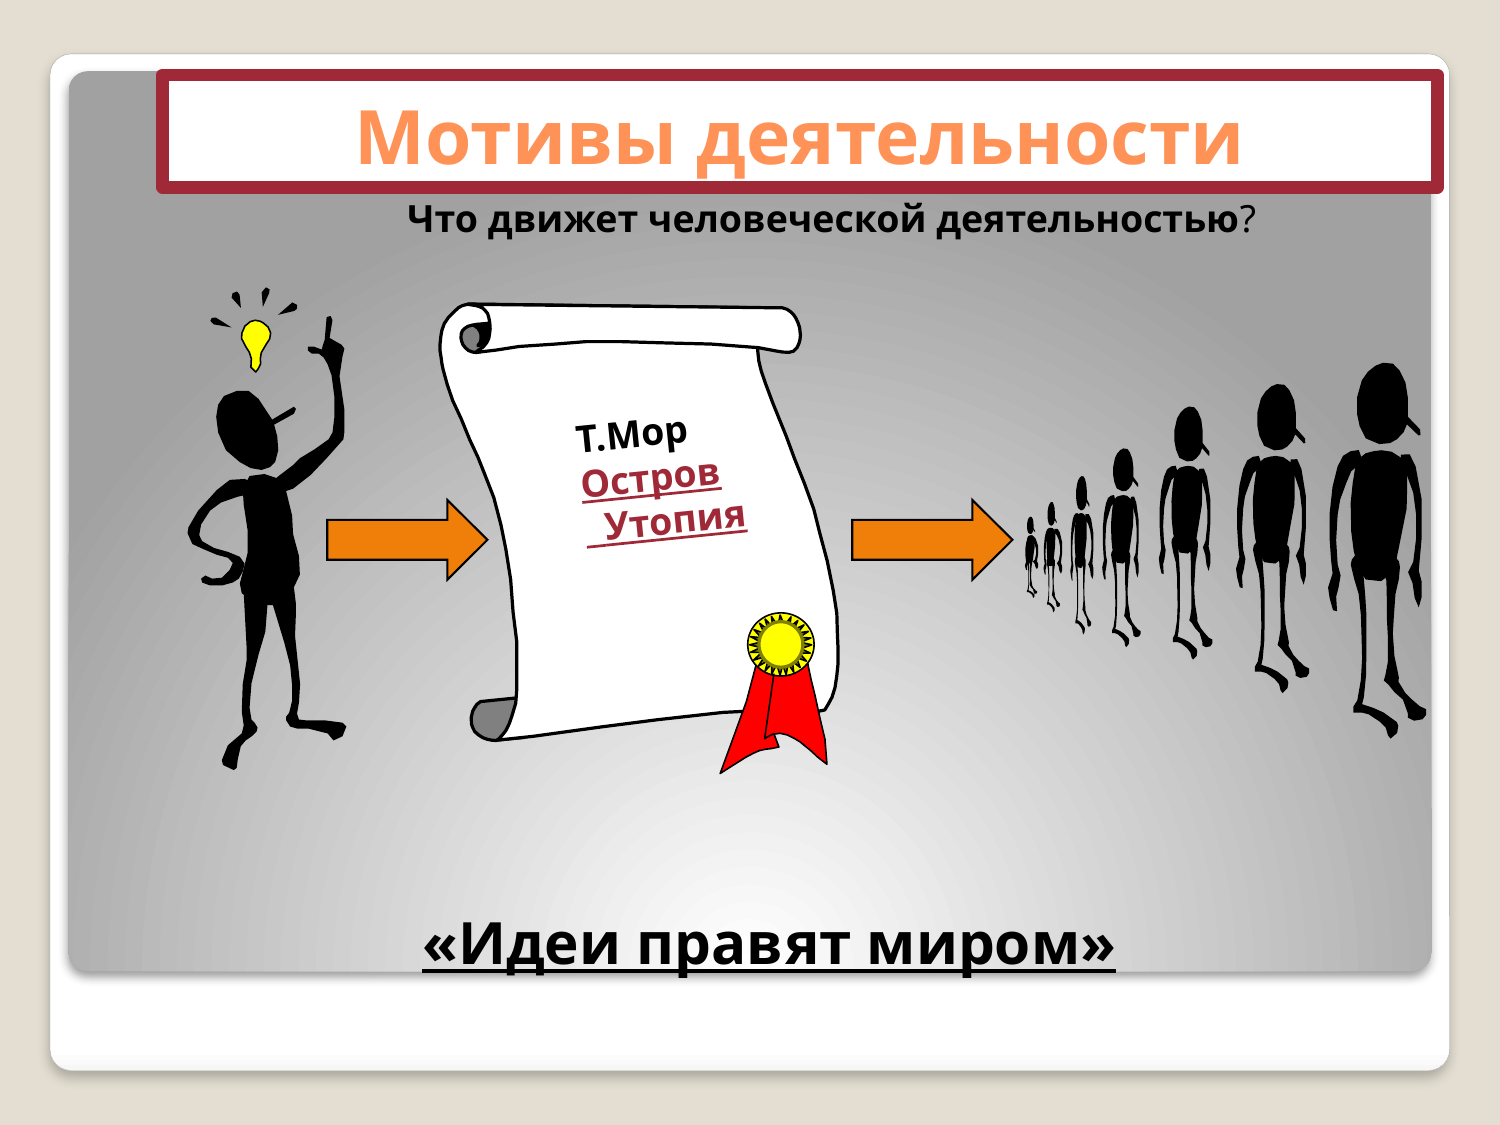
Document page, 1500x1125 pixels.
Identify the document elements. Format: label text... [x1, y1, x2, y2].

text_box [852, 500, 1013, 580]
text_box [187, 287, 347, 771]
text_box Что движет человеческой деятельностью? [392, 187, 1272, 248]
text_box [437, 299, 843, 776]
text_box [1024, 362, 1427, 739]
text_box «Идеи правят миром» [407, 898, 1131, 984]
text_box [355, 519, 429, 560]
title Мотивы деятельности [162, 75, 1438, 188]
